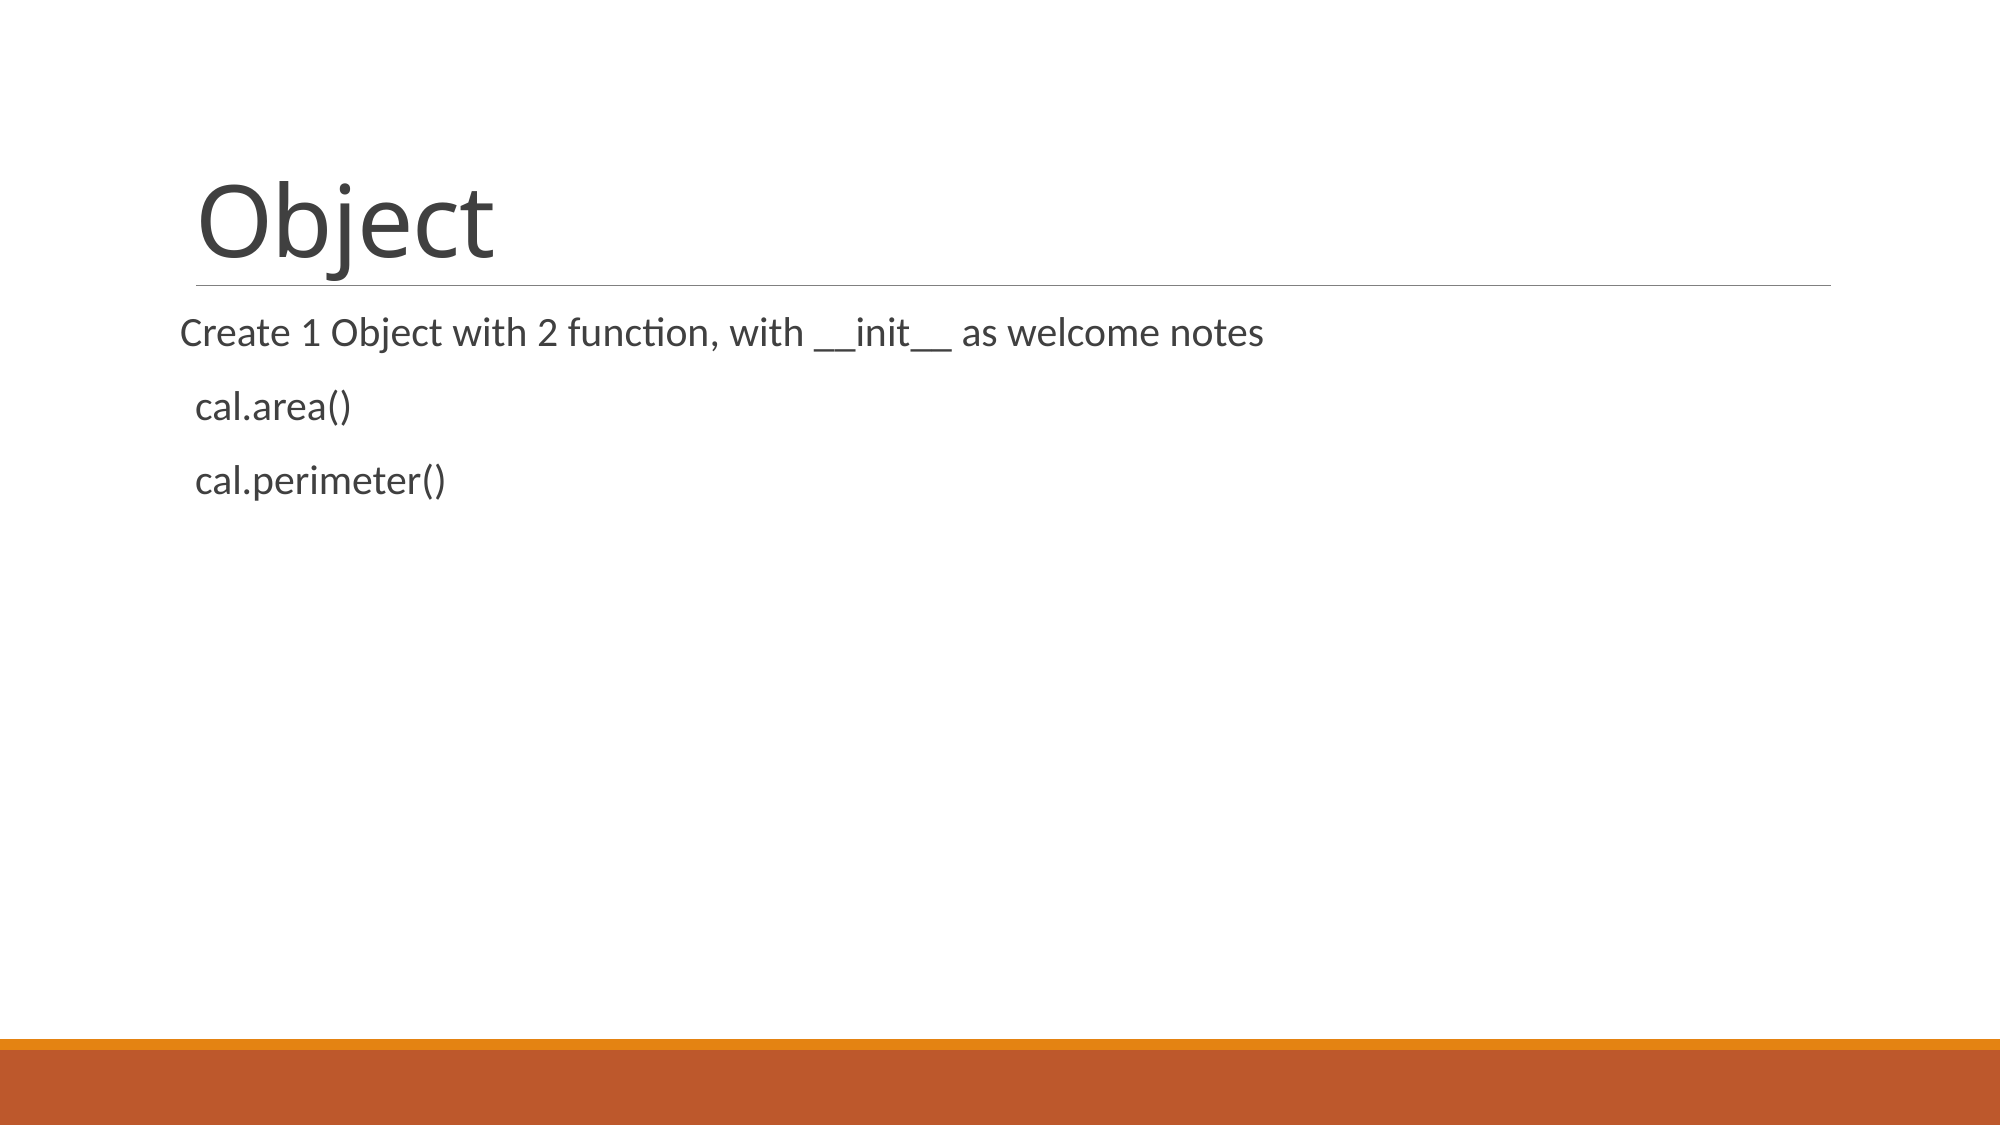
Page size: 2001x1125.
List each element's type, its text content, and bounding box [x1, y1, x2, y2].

title Object [180, 47, 1830, 285]
list Create 1 Object with 2 function, with __init__ as welcome notes cal.area() cal.perimeter() [180, 302, 1830, 963]
